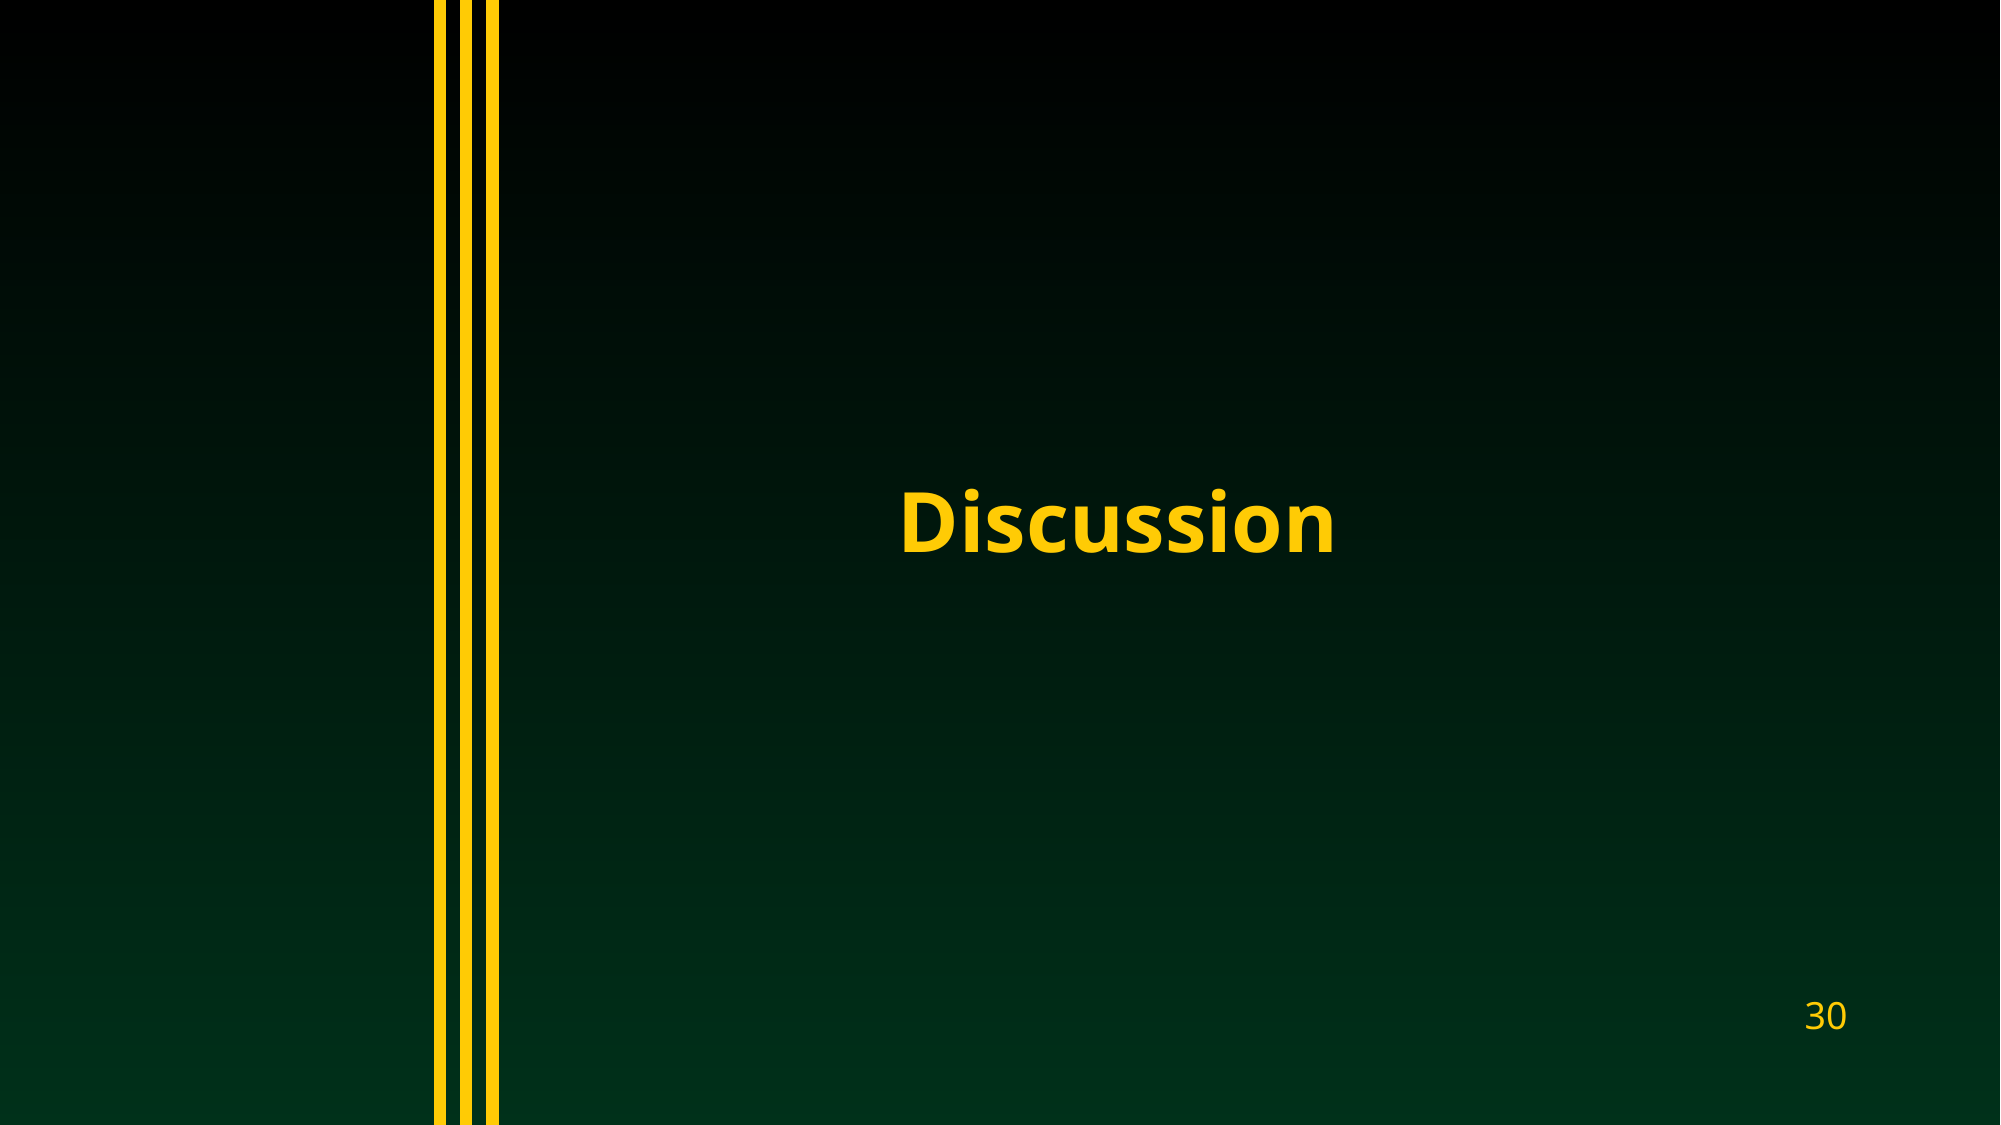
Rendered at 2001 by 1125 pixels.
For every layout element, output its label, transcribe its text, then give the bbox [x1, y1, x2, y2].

slide_number 30 [1389, 991, 1863, 1044]
subtitle Discussion [572, 269, 1665, 783]
